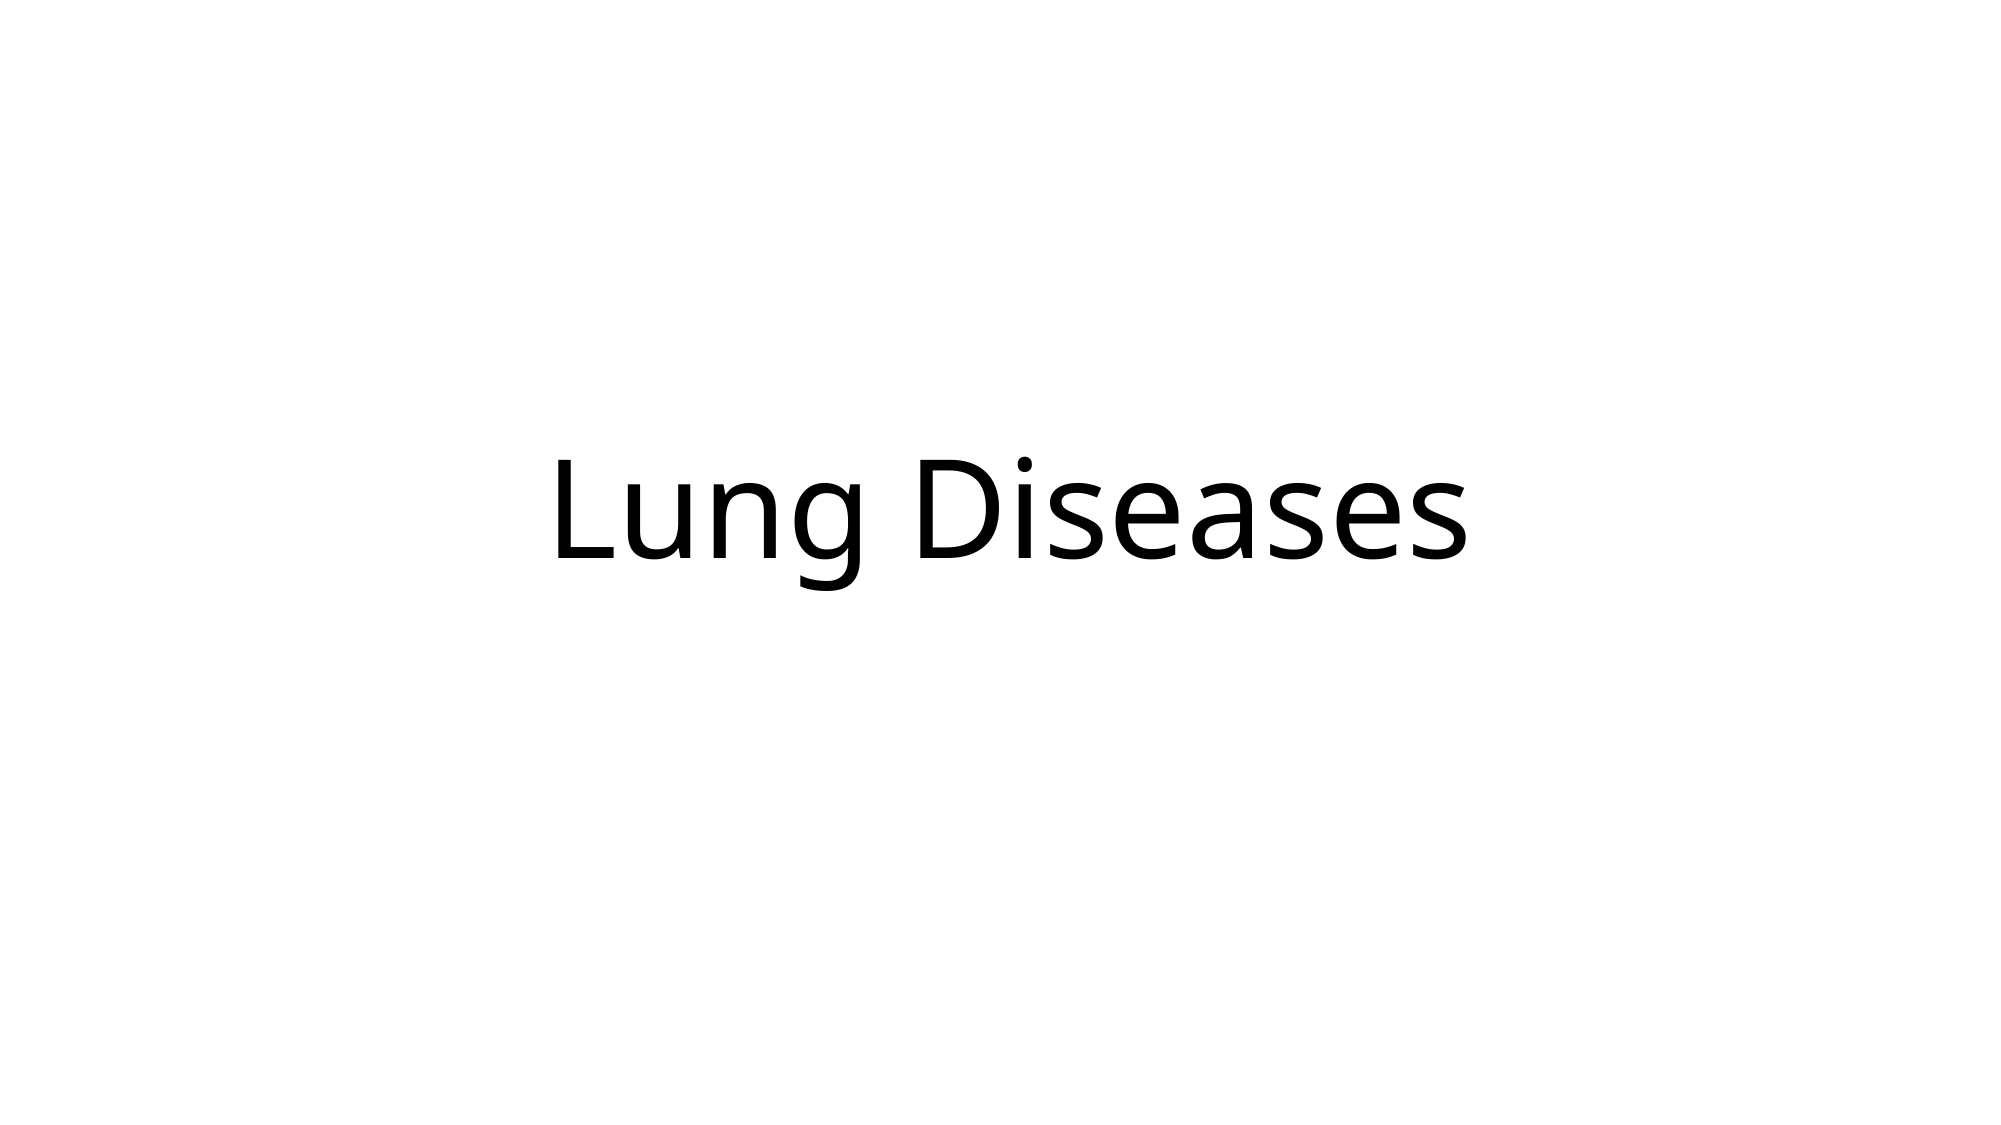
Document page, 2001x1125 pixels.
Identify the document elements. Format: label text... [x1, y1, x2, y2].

title Lung Diseases [432, 420, 1586, 609]
